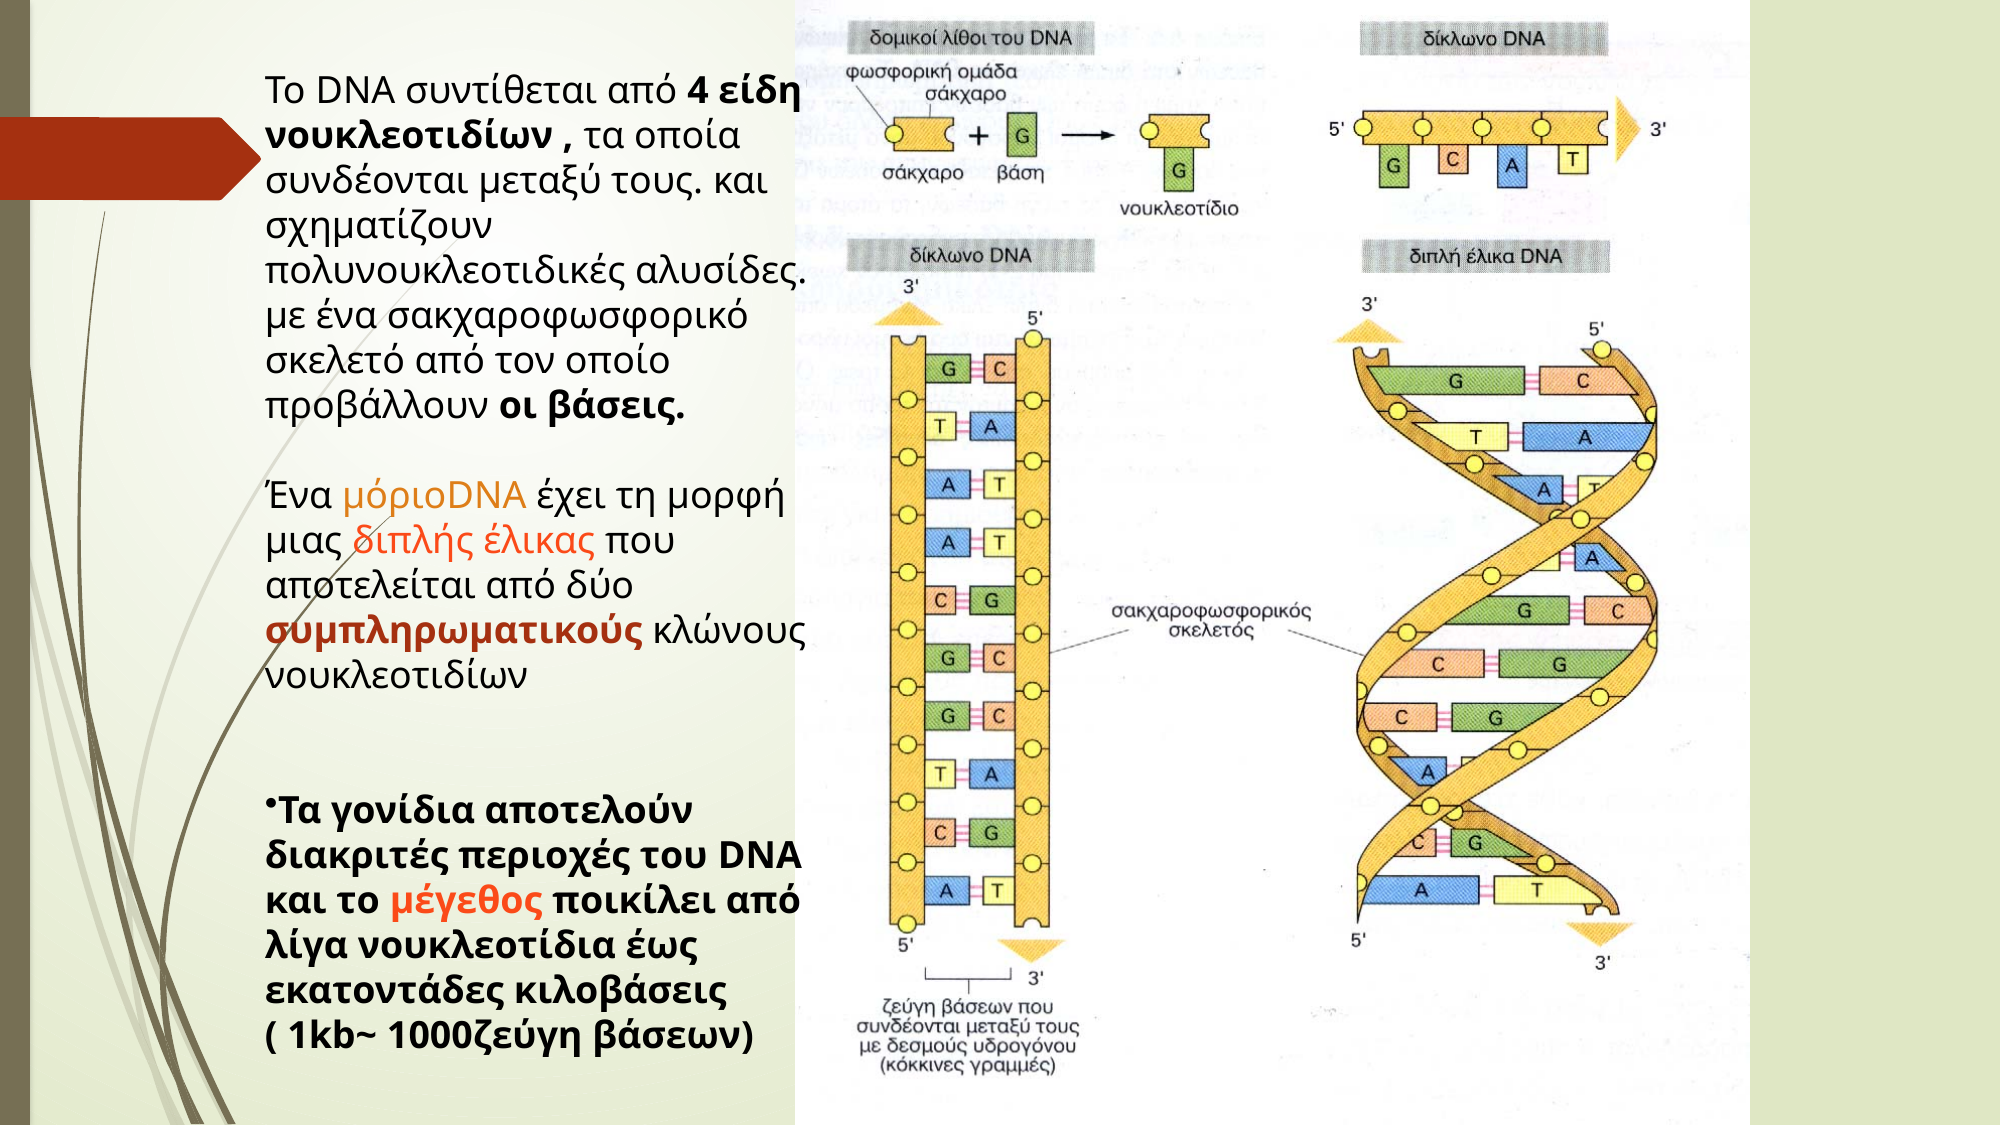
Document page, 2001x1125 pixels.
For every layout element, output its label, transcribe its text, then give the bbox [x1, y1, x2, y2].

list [795, 0, 1751, 1125]
text_box Το DNA συντίθεται από 4 είδη νουκλεοτιδίων , τα οποία συνδέονται μεταξύ τους. και σχηματίζουν πολυνουκλεοτιδικές αλυσίδες. με ένα σακχαροφωσφορικό σκελετό από τον οποίο προβάλλουν οι βάσεις. Ένα μόριοDΝΑ έχει τη μορφή μιας διπλής έλικας που αποτελείται από δύο συμπληρωματικούς κλώνους νουκλεοτιδίων Τα γονίδια αποτελούν διακριτές περιοχές του DNA και το μέγεθος ποικίλει από λίγα νουκλεοτίδια έως εκατοντάδες κιλοβάσεις ( 1kb~ 1000ζεύγη βάσεων) [250, 58, 790, 1125]
